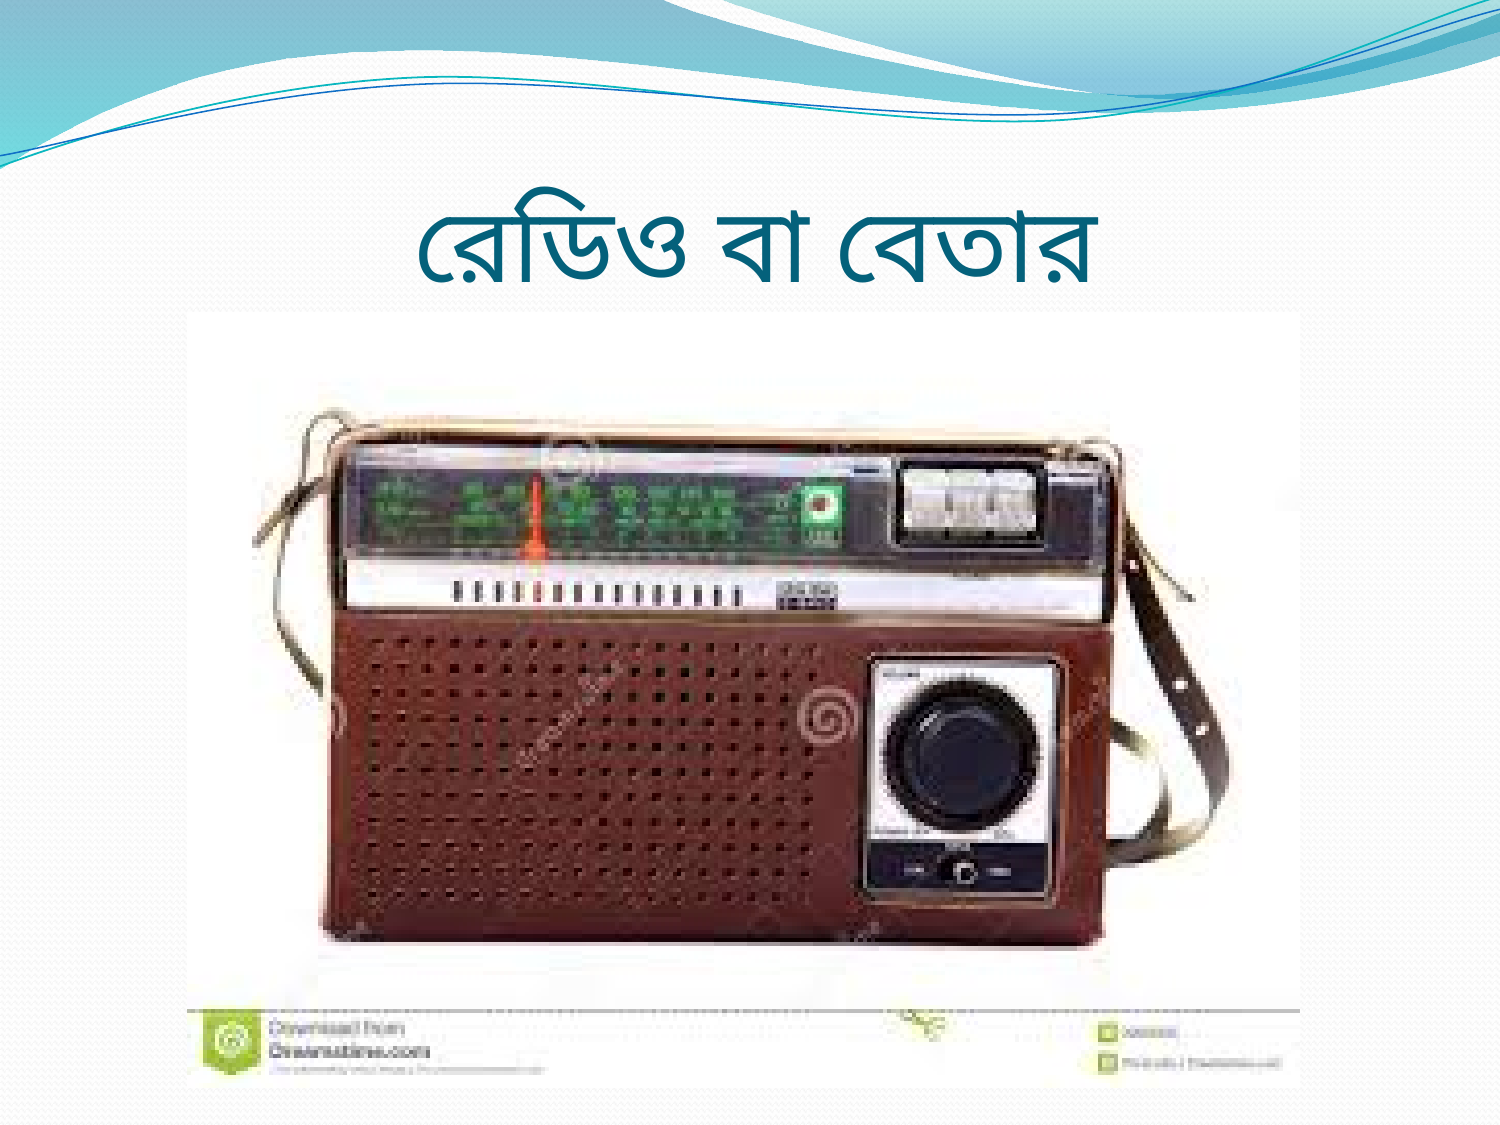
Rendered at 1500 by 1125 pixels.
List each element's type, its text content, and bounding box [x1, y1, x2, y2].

picture [187, 312, 1301, 1088]
title রেডিও বা বেতার [75, 115, 1438, 303]
